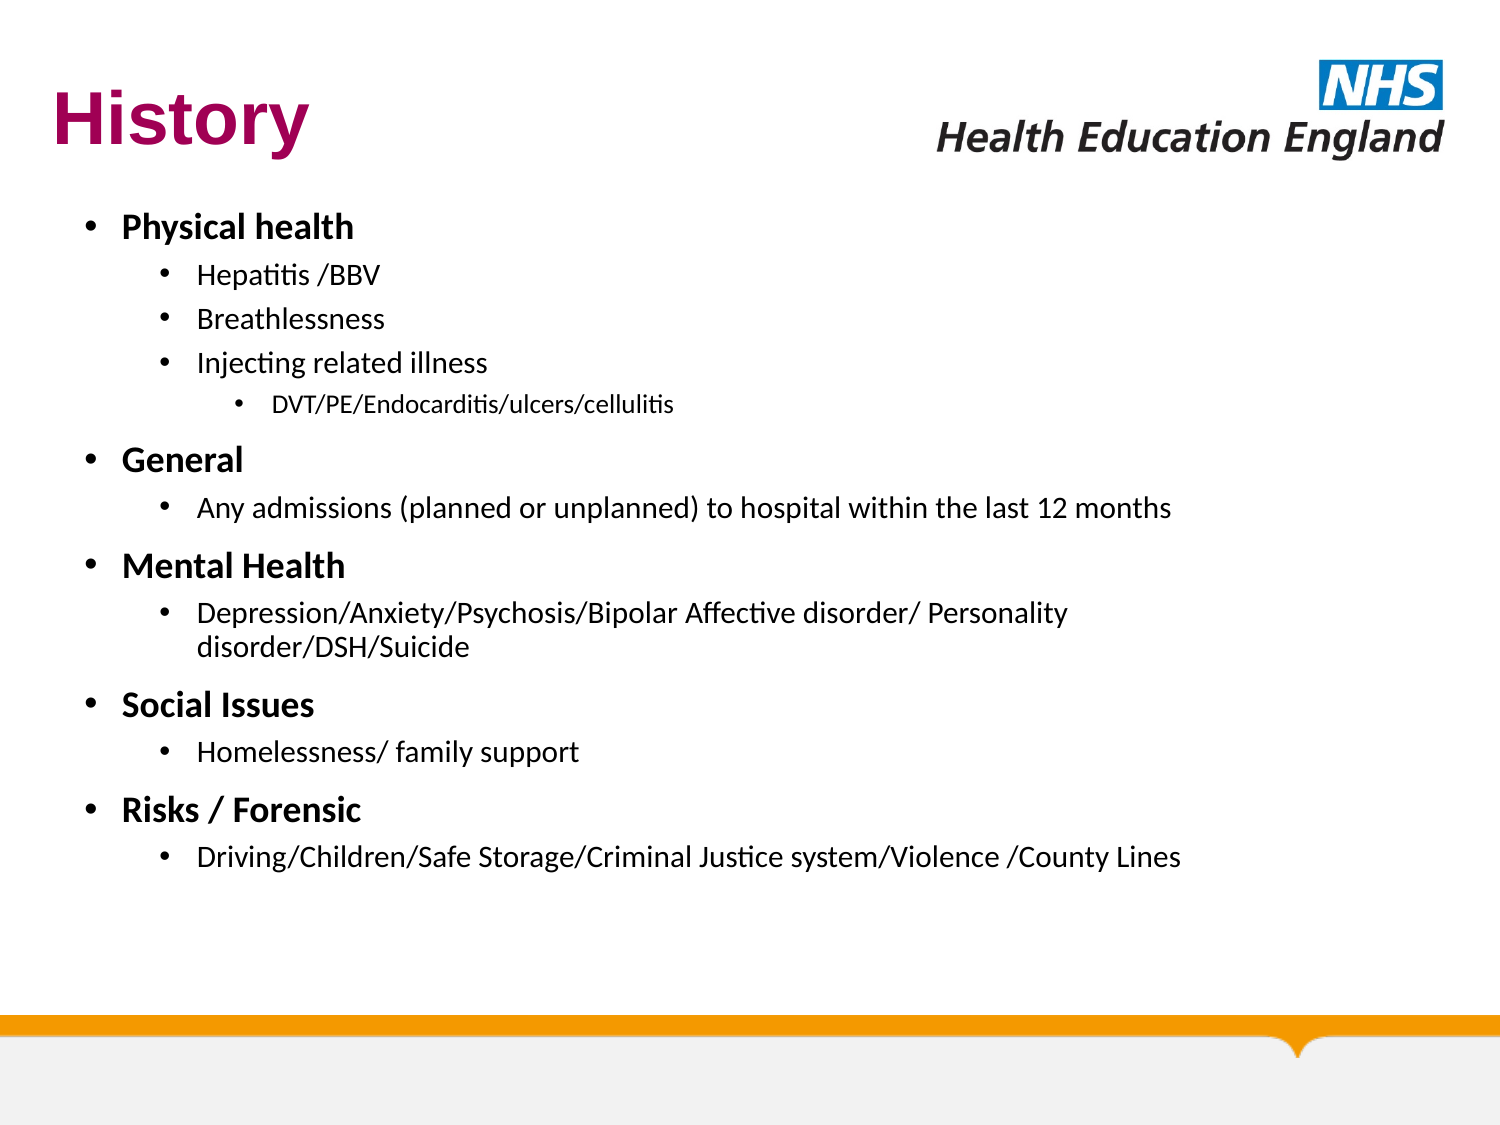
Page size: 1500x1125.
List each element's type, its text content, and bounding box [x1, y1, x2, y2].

title History [37, 62, 1313, 174]
list Physical health Hepatitis /BBV Breathlessness Injecting related illness DVT/PE/Endocarditis/ulcers/cellulitis General Any admissions (planned or unplanned) to hospital within the last 12 months Mental Health Depression/Anxiety/Psychosis/Bipolar Affective disorder/ Personality disorder/DSH/Suicide Social Issues Homelessness/ family support Risks / Forensic Driving/Children/Safe Storage/Criminal Justice system/Violence /County Lines [69, 200, 1356, 811]
picture [936, 59, 1445, 161]
